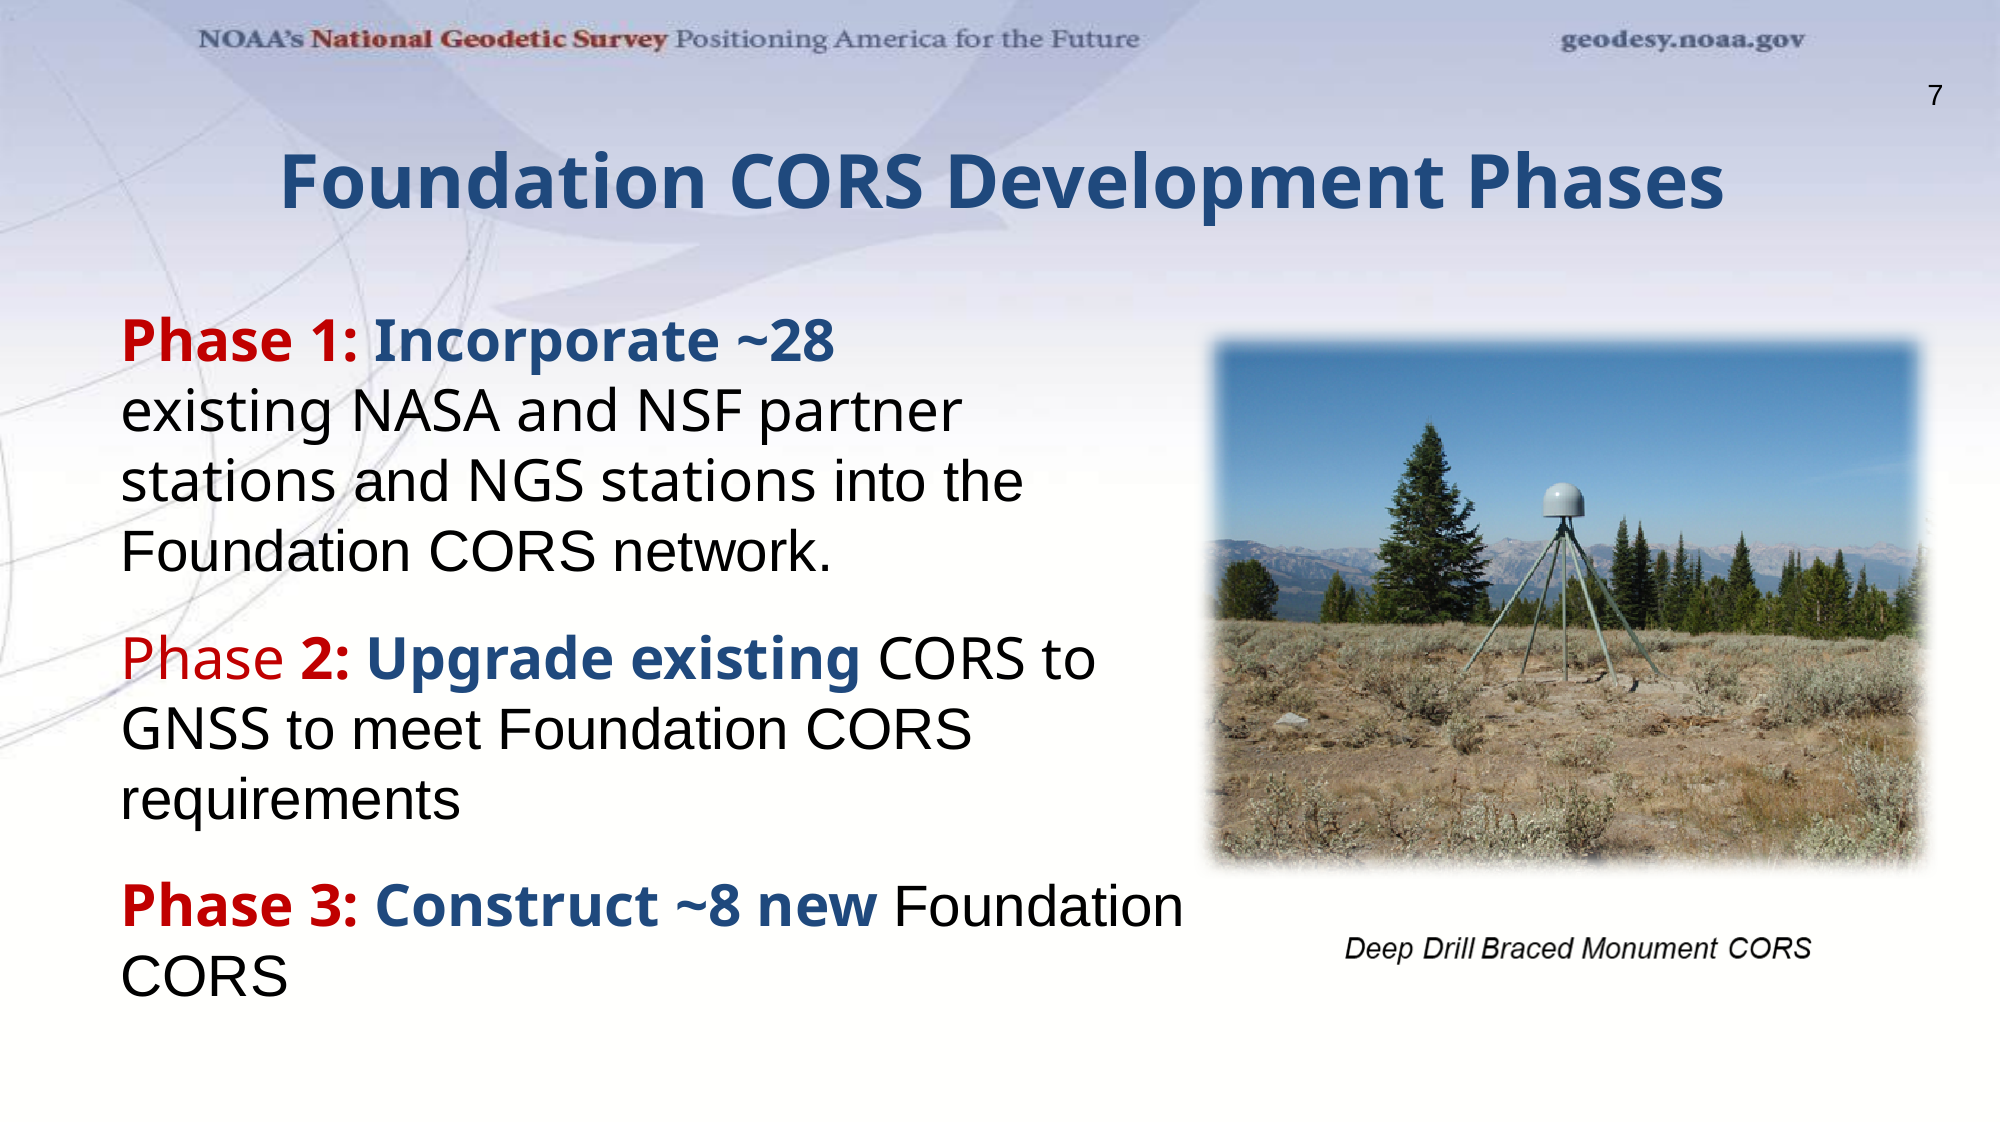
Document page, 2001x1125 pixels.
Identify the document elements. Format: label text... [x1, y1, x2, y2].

picture [0, 0, 2000, 107]
text_box 7 [1912, 69, 1984, 119]
text_box Foundation CORS Development Phases [0, 107, 2000, 249]
picture [0, 249, 2000, 1122]
text_box Phase 1: Incorporate ~28 existing NASA and NSF partner stations and NGS stations into the Foundation CORS network. Phase 2: Upgrade existing CORS to GNSS to meet Foundation CORS requirements Phase 3: Construct ~8 new Foundation CORS [106, 295, 1206, 1016]
